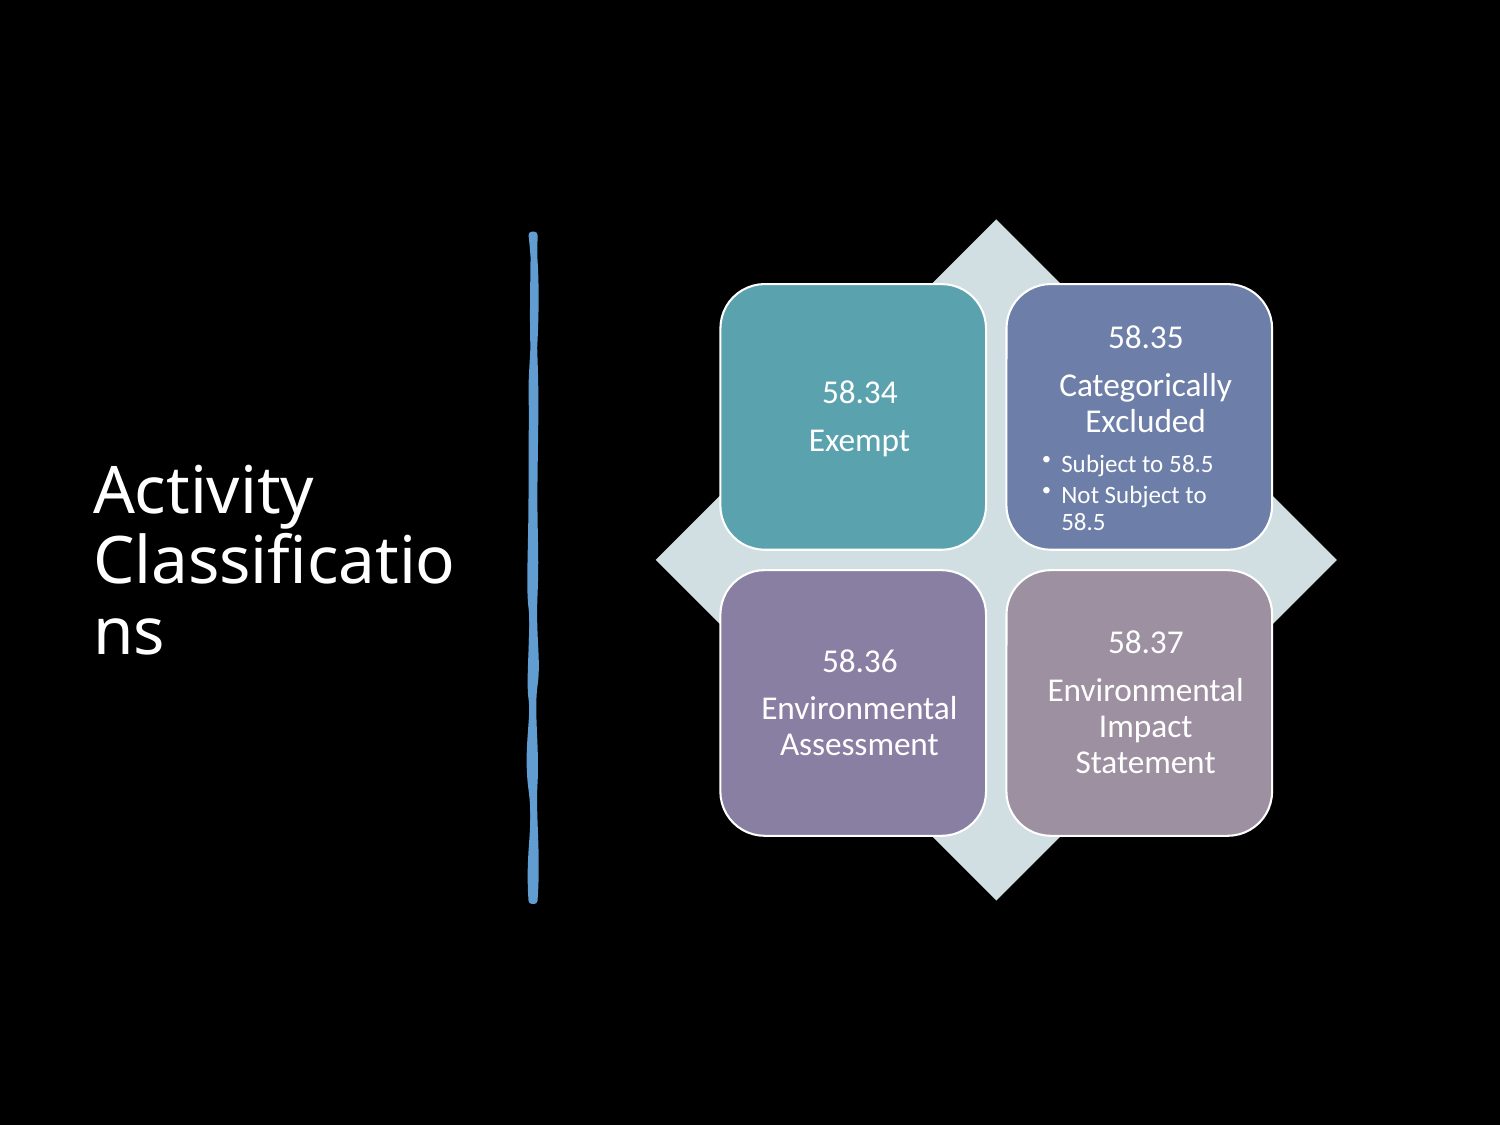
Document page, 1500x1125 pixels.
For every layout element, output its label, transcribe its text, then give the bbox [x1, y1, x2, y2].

text_box [528, 233, 537, 902]
title Activity Classifications [78, 219, 499, 907]
text_box [0, 140, 1500, 985]
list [571, 219, 1421, 901]
